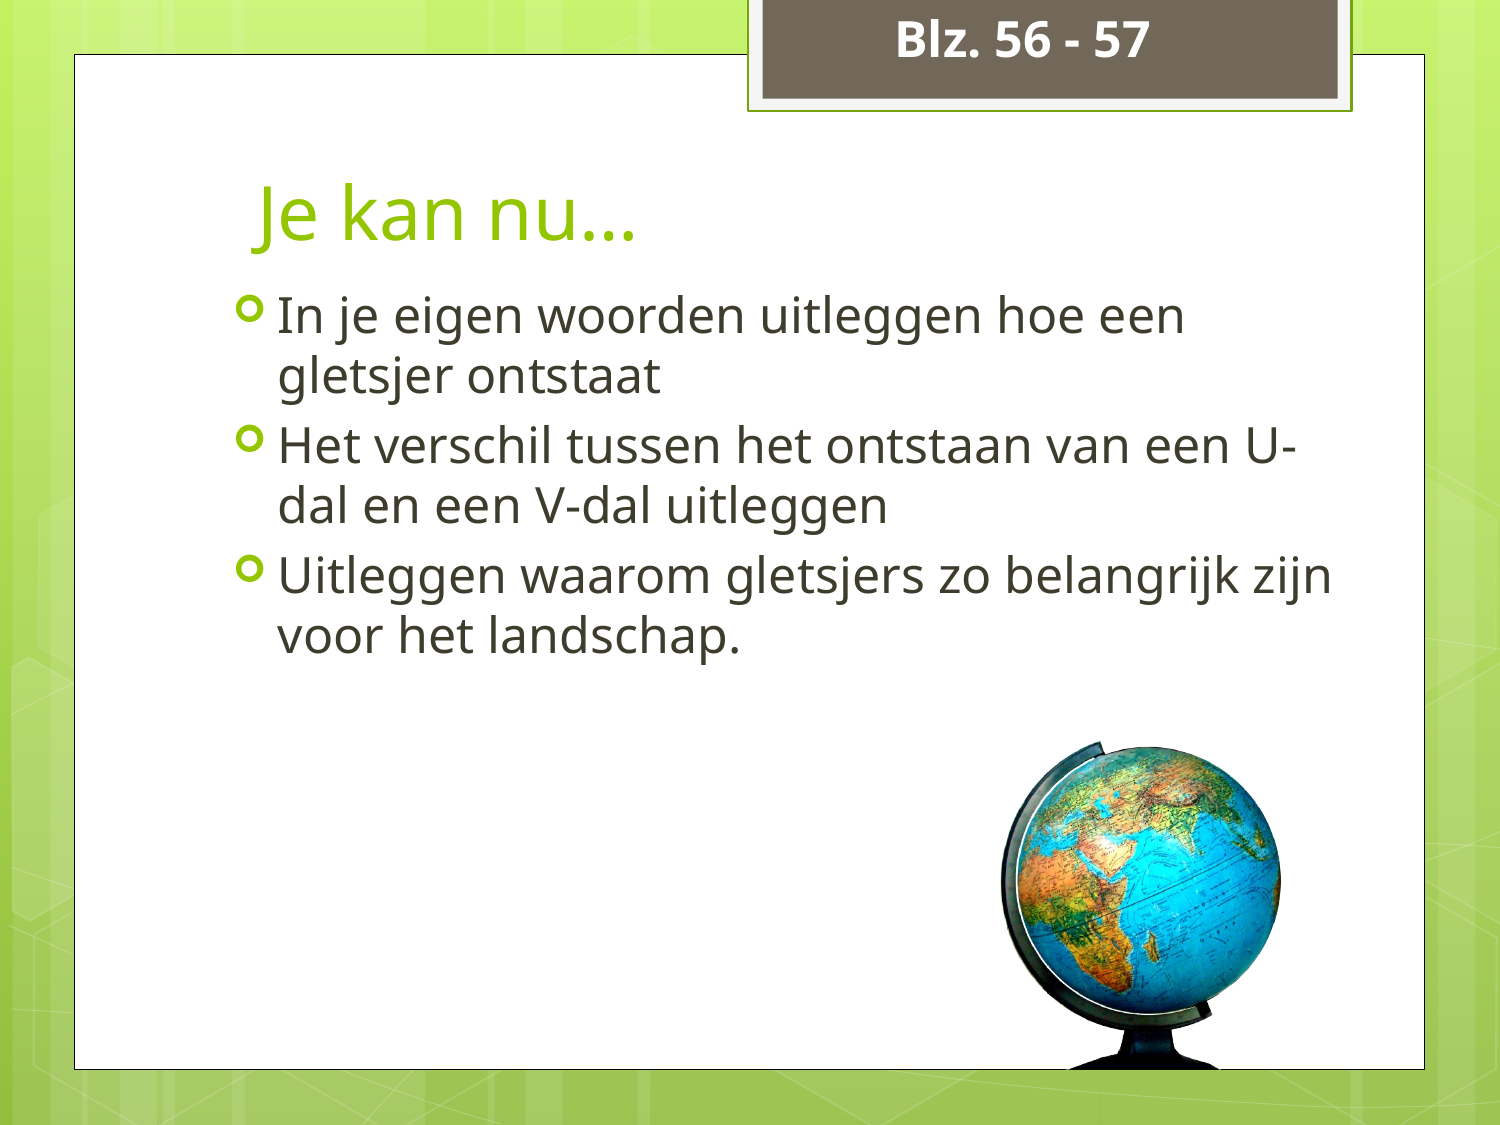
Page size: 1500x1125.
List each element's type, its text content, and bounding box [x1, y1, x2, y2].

text_box Blz. 56 - 57 [879, 0, 1341, 75]
list In je eigen woorden uitleggen hoe een gletsjer ontstaat Het verschil tussen het ontstaan van een U-dal en een V-dal uitleggen Uitleggen waarom gletsjers zo belangrijk zijn voor het landschap. [206, 276, 1377, 907]
title Je kan nu… [242, 75, 1500, 264]
picture [962, 738, 1344, 1070]
